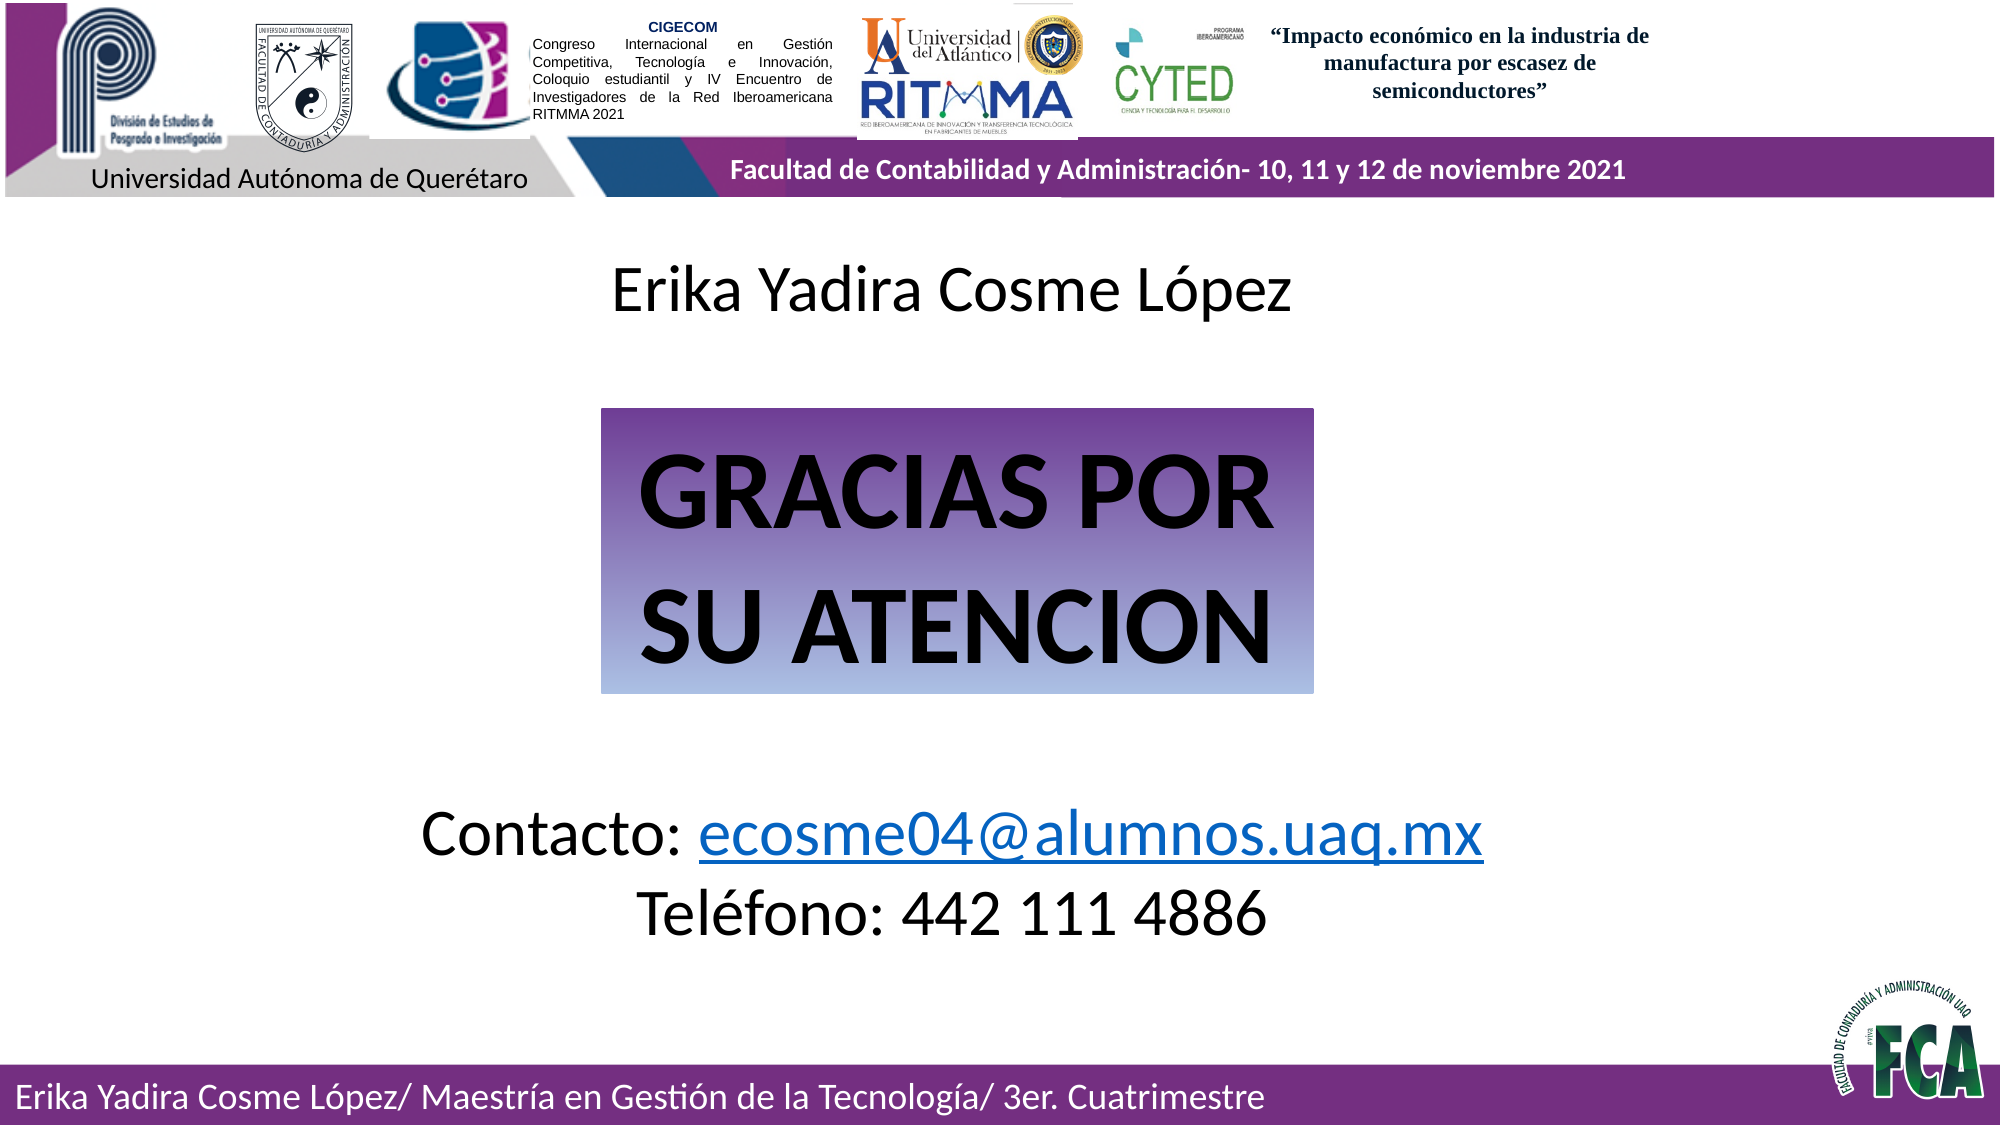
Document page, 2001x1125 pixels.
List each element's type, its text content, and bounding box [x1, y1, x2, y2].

text_box GRACIAS POR SU ATENCION [601, 408, 1314, 694]
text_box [5, 3, 1995, 203]
text_box Erika Yadira Cosme López [341, 237, 1565, 332]
text_box Erika Yadira Cosme López/ Maestría en Gestión de la Tecnología/ 3er. Cuatrimestre [0, 1064, 2000, 1125]
text_box Contacto: ecosme04@alumnos.uaq.mx Teléfono: 442 111 4886 [341, 781, 1565, 957]
picture [1798, 954, 2000, 1123]
